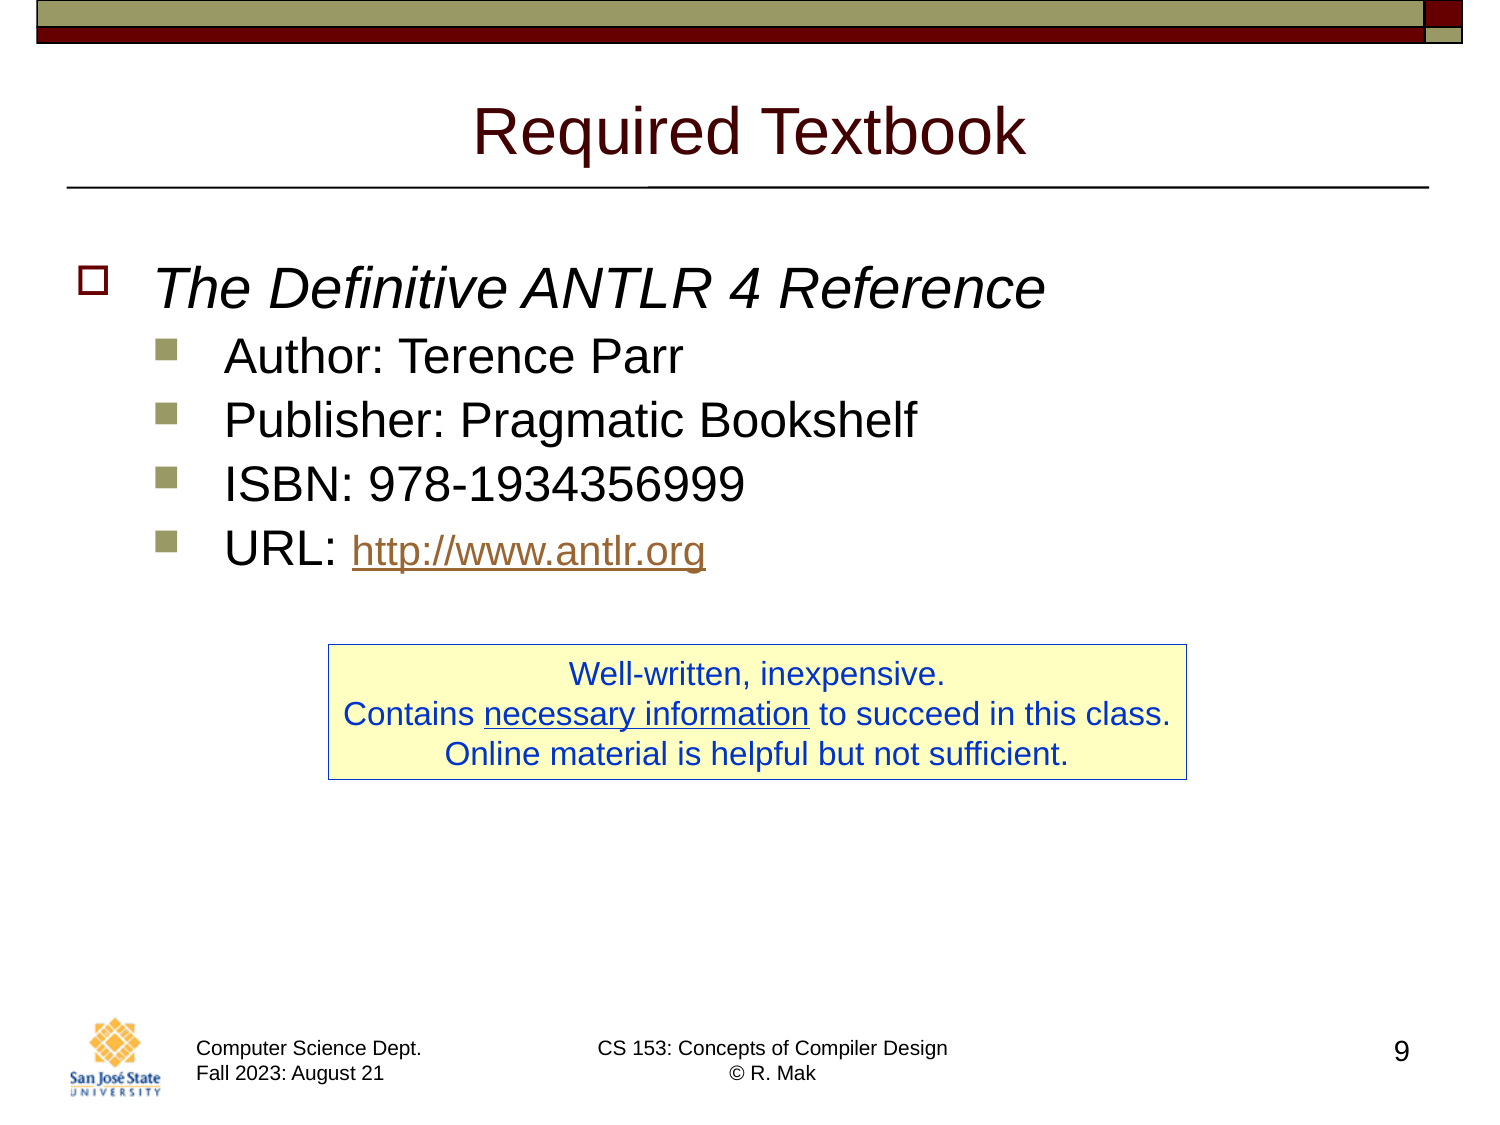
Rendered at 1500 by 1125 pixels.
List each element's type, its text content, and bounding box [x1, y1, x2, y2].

slide_number 9 [1320, 1025, 1425, 1100]
title Required Textbook [75, 67, 1425, 175]
list The Definitive ANTLR 4 Reference Author: Terence Parr Publisher: Pragmatic Bookshelf ISBN: 978-1934356999 URL: http://www.antlr.org [60, 212, 1455, 608]
picture [60, 1012, 166, 1112]
text_box Well-written, inexpensive. Contains necessary information to succeed in this class. Online material is helpful but not sufficient. [328, 644, 1187, 780]
